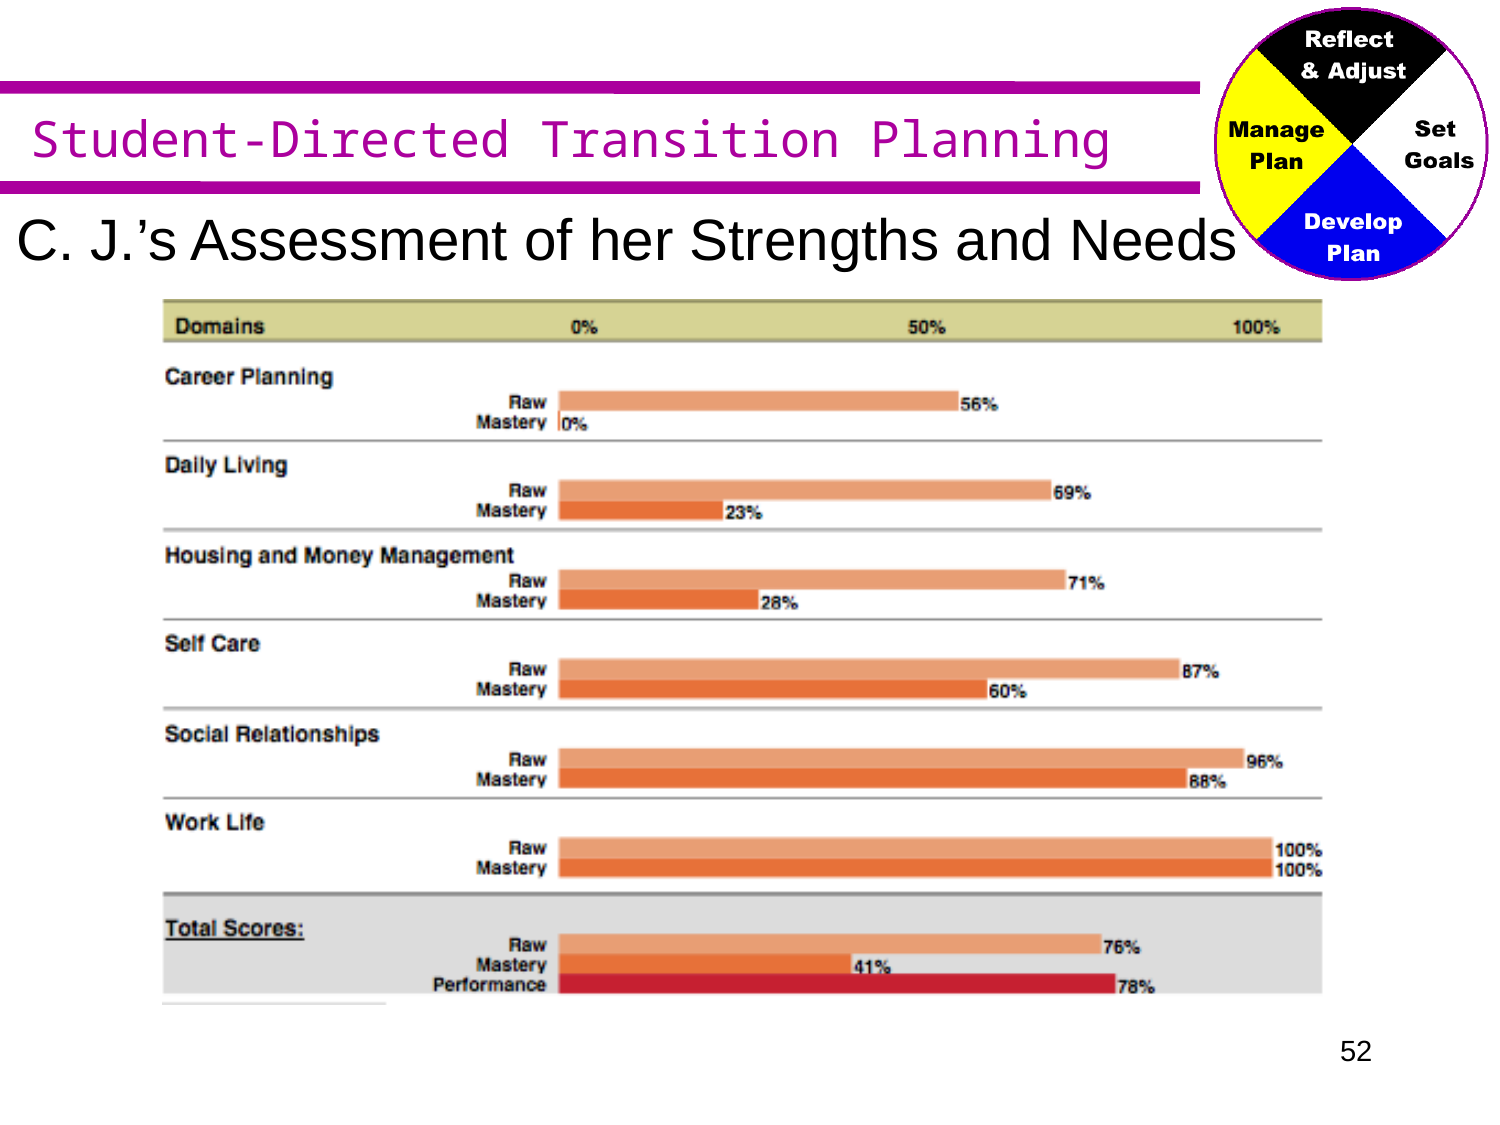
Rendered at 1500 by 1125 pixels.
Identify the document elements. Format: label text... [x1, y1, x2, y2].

picture [162, 299, 1326, 1005]
slide_number 51 [1074, 1024, 1388, 1101]
text_box C. J.’s Assessment of her Strengths and Needs [1, 195, 1255, 280]
picture [1199, 0, 1500, 290]
